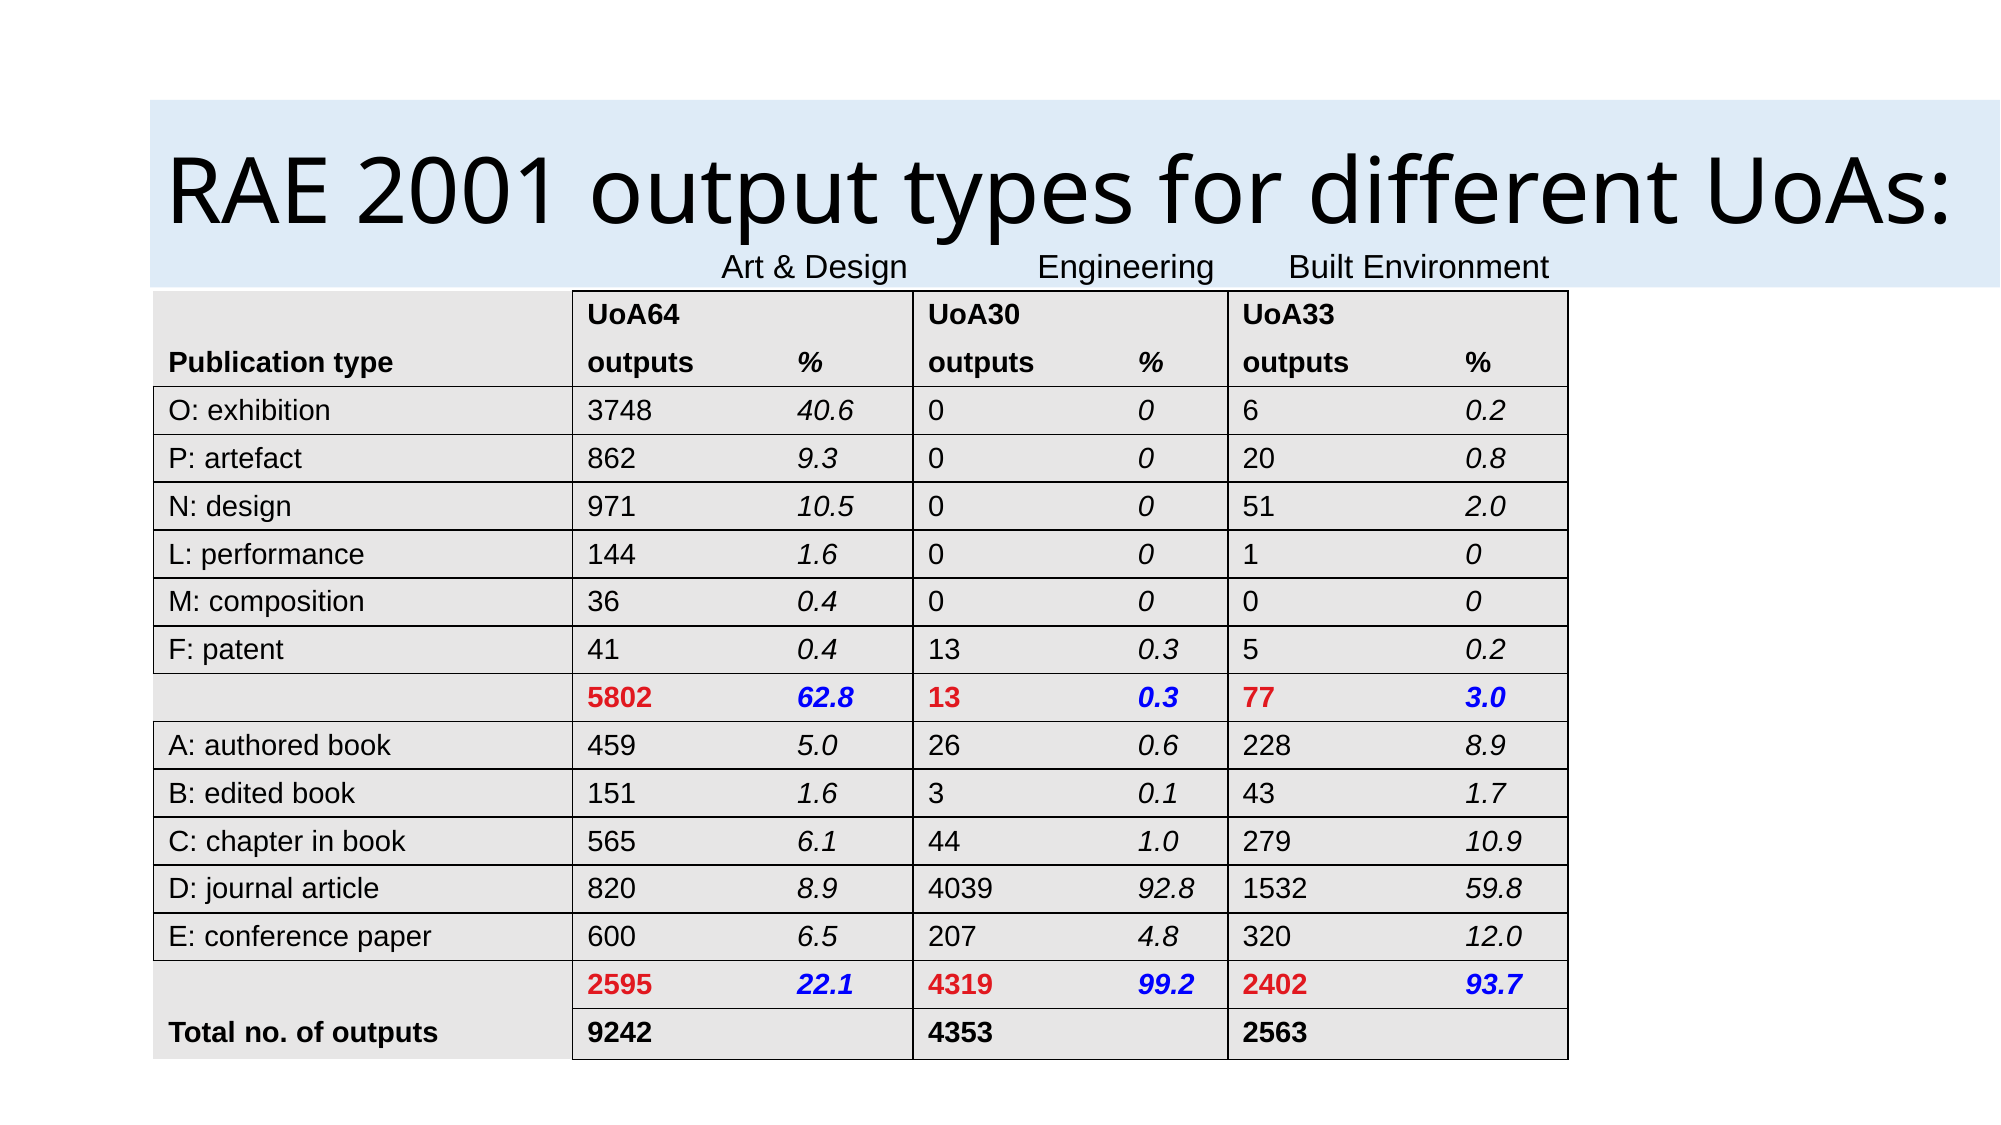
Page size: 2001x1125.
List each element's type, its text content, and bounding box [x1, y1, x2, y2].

table_cell [1450, 1009, 1567, 1059]
table_header UoA64 [573, 292, 782, 339]
table_cell 0.8 [1450, 435, 1567, 481]
table_header [1450, 293, 1567, 339]
table_cell outputs [573, 339, 782, 386]
table_cell 0 [1123, 435, 1227, 481]
table_header [153, 291, 572, 339]
table_cell 0 [1123, 579, 1227, 625]
table_cell 0 [1123, 531, 1227, 577]
table_cell 1.7 [1450, 770, 1567, 816]
table_cell 62.8 [782, 674, 912, 721]
table_cell M: composition [154, 579, 572, 625]
table_cell 0 [1123, 387, 1227, 434]
table_cell 0 [914, 483, 1123, 529]
table_cell % [782, 339, 912, 386]
table_cell % [1450, 339, 1567, 386]
table_cell 320 [1229, 914, 1450, 960]
table_cell 13 [914, 627, 1123, 673]
table_cell Publication type [153, 339, 572, 386]
table_cell 2563 [1229, 1009, 1450, 1059]
table_cell A: authored book [154, 722, 572, 768]
table_cell 0 [1123, 483, 1227, 529]
table_cell B: edited book [154, 770, 572, 816]
table_cell 5 [1229, 627, 1450, 673]
table_cell 151 [573, 770, 782, 816]
table_cell 8.9 [782, 866, 912, 912]
table_cell 44 [914, 818, 1123, 864]
table_cell 4039 [914, 866, 1123, 912]
table_cell 0 [1450, 579, 1567, 625]
table_cell 6.5 [782, 914, 912, 960]
table_cell 77 [1229, 674, 1450, 721]
table_cell E: conference paper [154, 914, 572, 960]
table_cell 459 [573, 722, 782, 768]
table_cell outputs [1229, 339, 1450, 386]
table_cell 92.8 [1123, 866, 1227, 912]
table_cell N: design [154, 483, 572, 529]
table_cell 40.6 [782, 387, 912, 434]
table_cell 1532 [1229, 866, 1450, 912]
table_cell 2.0 [1450, 483, 1567, 529]
text_box Art & Design Engineering Built Environment [651, 238, 1569, 293]
table_cell 12.0 [1450, 914, 1567, 960]
table_cell 51 [1229, 483, 1450, 529]
table_cell [153, 674, 572, 721]
table_cell Total no. of outputs [153, 1008, 572, 1059]
table_cell 0.6 [1123, 722, 1227, 768]
table_cell P: artefact [154, 435, 572, 481]
table_cell 1.6 [782, 531, 912, 577]
table_cell 279 [1229, 818, 1450, 864]
table_cell 10.5 [782, 483, 912, 529]
table_cell 6 [1229, 387, 1450, 434]
table_cell 99.2 [1123, 961, 1227, 1008]
table_header UoA33 [1229, 293, 1450, 339]
table_cell D: journal article [154, 866, 572, 912]
table_cell 22.1 [782, 961, 912, 1008]
table_cell 43 [1229, 770, 1450, 816]
table_cell 0 [914, 387, 1123, 434]
table_cell 0.4 [782, 579, 912, 625]
table_cell 5802 [573, 674, 782, 721]
table_cell O: exhibition [154, 387, 572, 434]
table_cell 4319 [914, 961, 1123, 1008]
table_cell 0.1 [1123, 770, 1227, 816]
table_cell 0.3 [1123, 674, 1227, 721]
table_header [782, 293, 912, 339]
table_cell 0 [1229, 579, 1450, 625]
table_cell 8.9 [1450, 722, 1567, 768]
table_cell % [1123, 339, 1227, 386]
table_cell 3748 [573, 387, 782, 434]
table_cell 565 [573, 818, 782, 864]
table_cell 9242 [573, 1009, 782, 1059]
table_cell 36 [573, 579, 782, 625]
table_cell 1.0 [1123, 818, 1227, 864]
table_cell L: performance [154, 531, 572, 577]
table_cell 0 [1450, 531, 1567, 577]
table_cell 3 [914, 770, 1123, 816]
table_cell 0.2 [1450, 387, 1567, 434]
table_cell 0 [914, 435, 1123, 481]
table_cell 2402 [1229, 961, 1450, 1008]
table_cell 862 [573, 435, 782, 481]
table_cell 971 [573, 483, 782, 529]
table_header [1123, 293, 1227, 339]
table_cell F: patent [154, 627, 572, 673]
table_cell C: chapter in book [154, 818, 572, 864]
table_cell 0.2 [1450, 627, 1567, 673]
table_cell 0.3 [1123, 627, 1227, 673]
table_cell 0 [914, 531, 1123, 577]
table_cell [153, 961, 572, 1008]
table_cell 1 [1229, 531, 1450, 577]
table_cell 2595 [573, 961, 782, 1008]
title RAE 2001 output types for different UoAs: [150, 99, 2000, 288]
table_cell 0.4 [782, 627, 912, 673]
table_cell 0 [914, 579, 1123, 625]
table_cell 3.0 [1450, 674, 1567, 721]
table_cell 820 [573, 866, 782, 912]
table_cell 1.6 [782, 770, 912, 816]
table_cell 207 [914, 914, 1123, 960]
table_cell 20 [1229, 435, 1450, 481]
table_cell 93.7 [1450, 961, 1567, 1008]
table_cell 13 [914, 674, 1123, 721]
table_cell 144 [573, 531, 782, 577]
table_cell 5.0 [782, 722, 912, 768]
table_cell 600 [573, 914, 782, 960]
table_cell 59.8 [1450, 866, 1567, 912]
table_cell outputs [914, 339, 1123, 386]
table_header UoA30 [914, 293, 1123, 339]
table_cell [782, 1009, 912, 1059]
table_cell 10.9 [1450, 818, 1567, 864]
table_cell 41 [573, 627, 782, 673]
table_cell 9.3 [782, 435, 912, 481]
table_cell 26 [914, 722, 1123, 768]
table_cell [1123, 1009, 1227, 1059]
table_cell 228 [1229, 722, 1450, 768]
table_cell 4353 [914, 1009, 1123, 1059]
table_cell 6.1 [782, 818, 912, 864]
table_cell 4.8 [1123, 914, 1227, 960]
